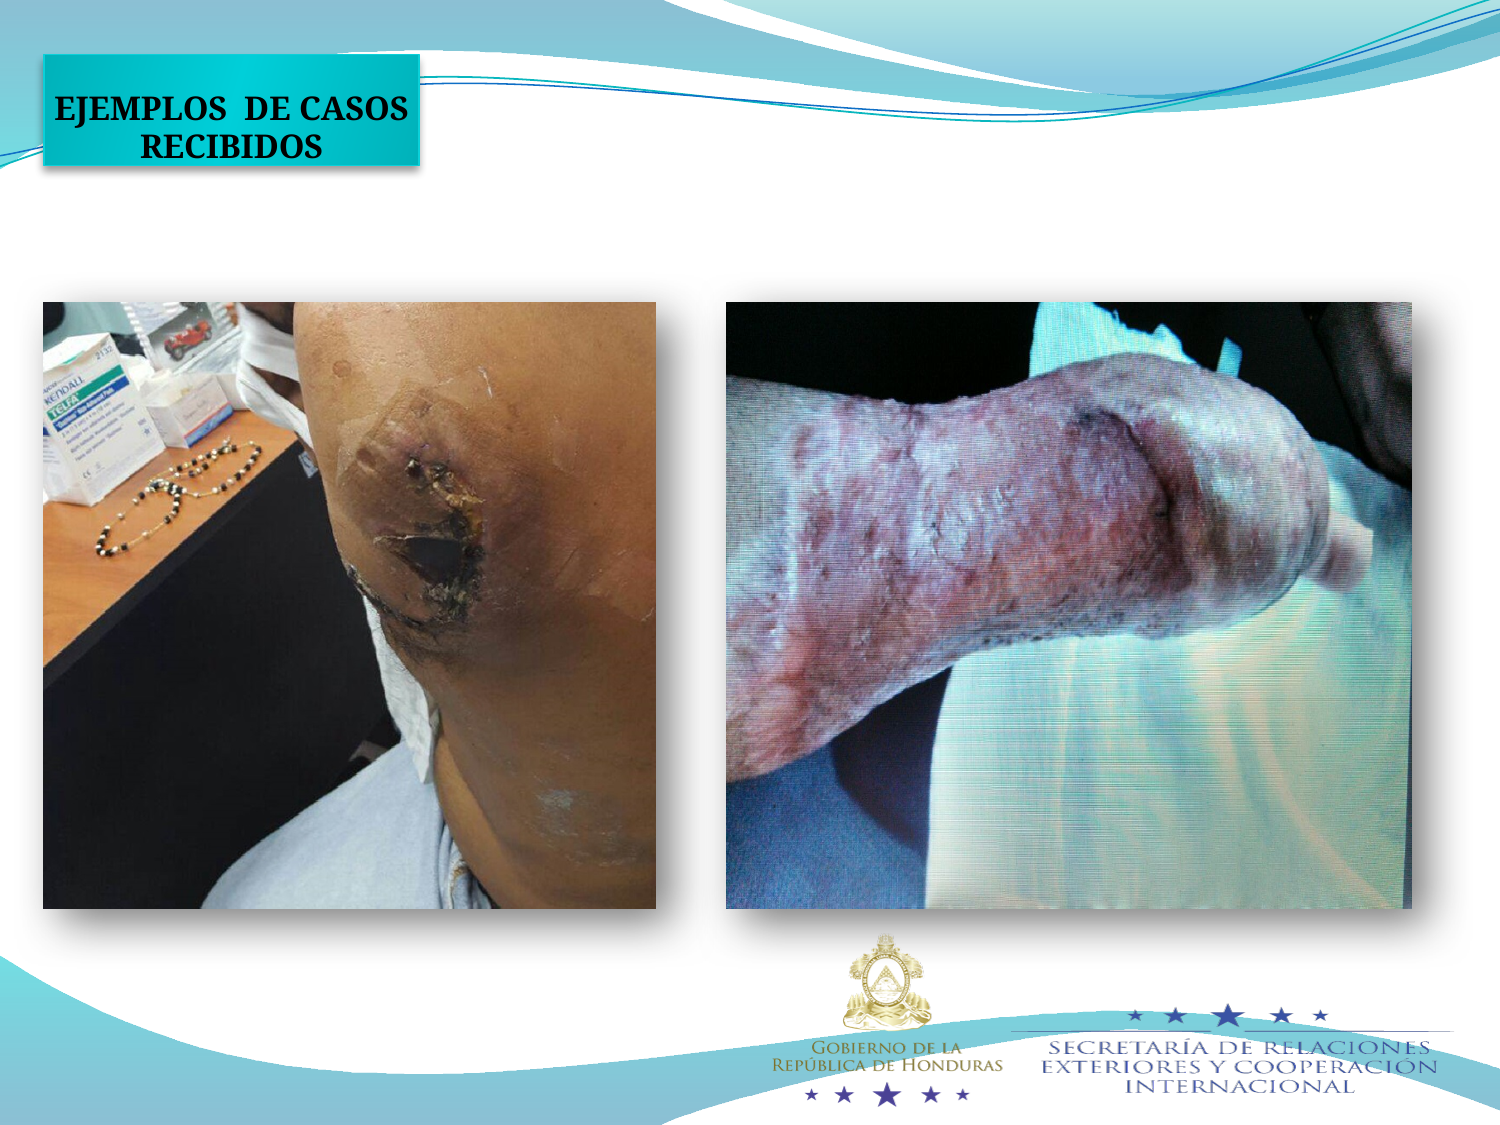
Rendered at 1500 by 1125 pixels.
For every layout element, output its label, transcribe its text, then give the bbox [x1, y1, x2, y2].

text_box EJEMPLOS DE CASOS RECIBIDOS [43, 54, 420, 166]
picture [43, 302, 656, 909]
picture [726, 302, 1412, 909]
picture [764, 915, 1455, 1125]
